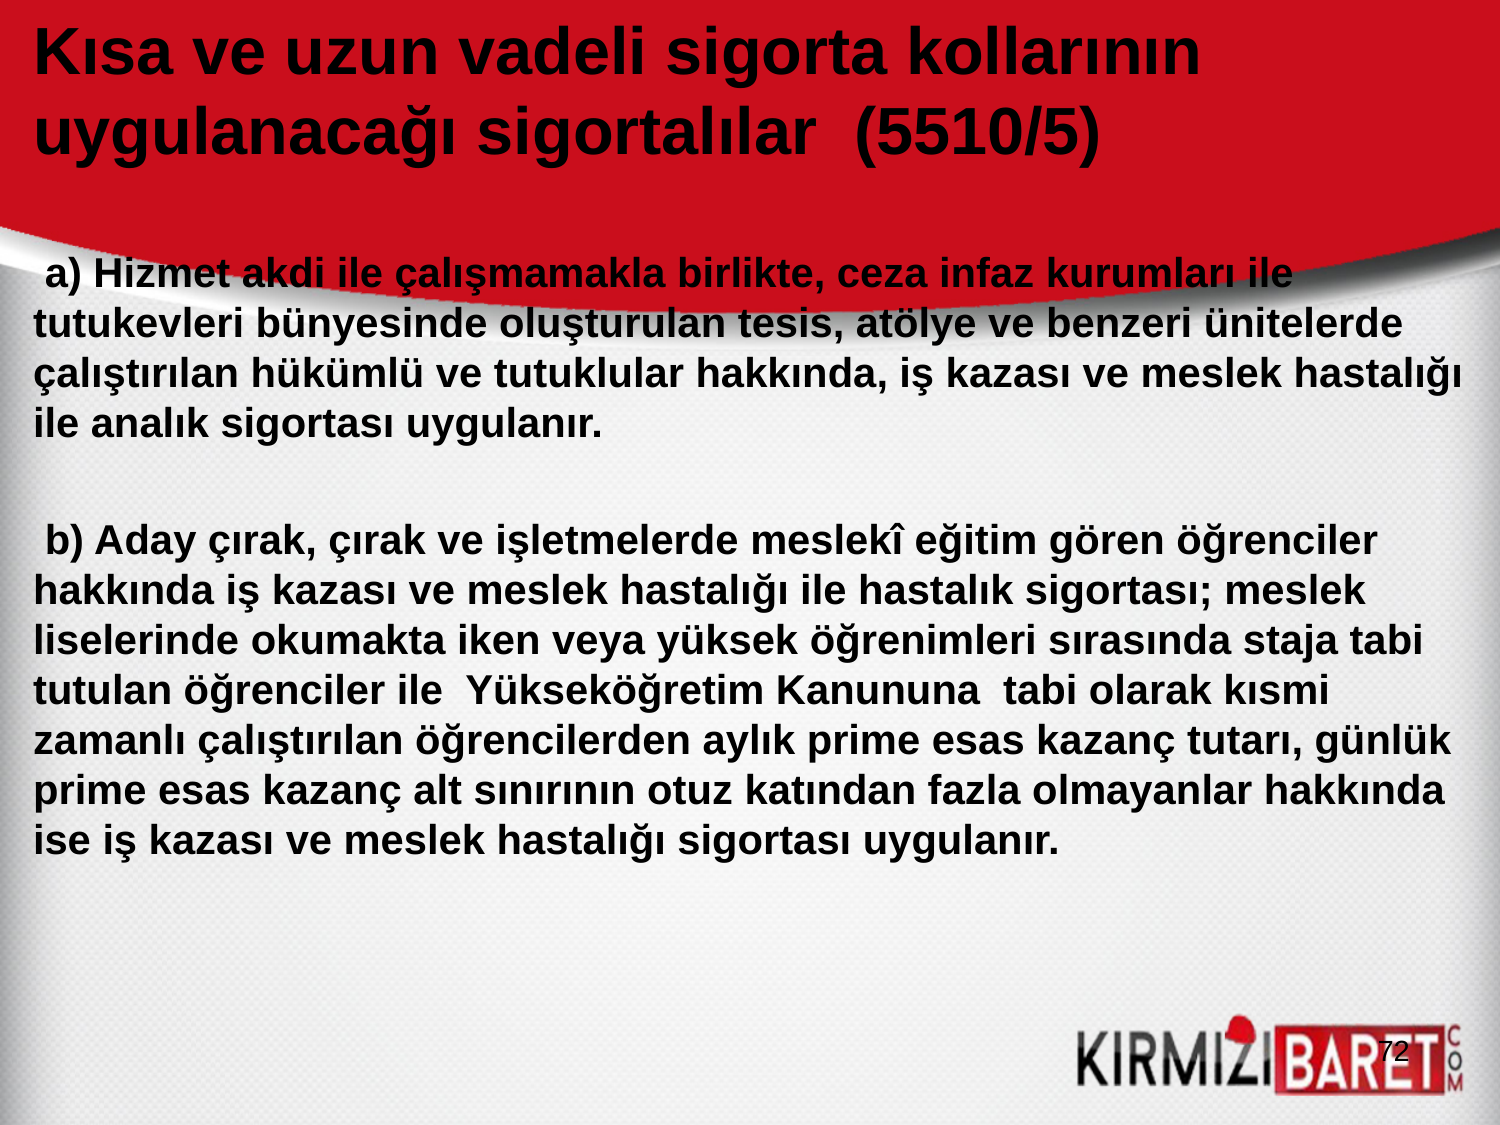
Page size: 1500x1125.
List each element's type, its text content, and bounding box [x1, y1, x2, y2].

list Kısa ve uzun vadeli sigorta kollarının uygulanacağı sigortalılar (5510/5) a) Hizmet akdi ile çalışmamakla birlikte, ceza infaz kurumları ile tutukevleri bünyesinde oluşturulan tesis, atölye ve benzeri ünitelerde çalıştırılan hükümlü ve tutuklular hakkında, iş kazası ve meslek hastalığı ile analık sigortası uygulanır. b) Aday çırak, çırak ve işletmelerde meslekî eğitim gören öğrenciler hakkında iş kazası ve meslek hastalığı ile hastalık sigortası; meslek liselerinde okumakta iken veya yüksek öğrenimleri sırasında staja tabi tutulan öğrenciler ile Yükseköğretim Kanununa tabi olarak kısmi zamanlı çalıştırılan öğrencilerden aylık prime esas kazanç tutarı, günlük prime esas kazanç alt sınırının otuz katından fazla olmayanlar hakkında ise iş kazası ve meslek hastalığı sigortası uygulanır. [0, 0, 1500, 774]
slide_number 72 [1074, 1024, 1425, 1103]
picture [0, 774, 1500, 1125]
